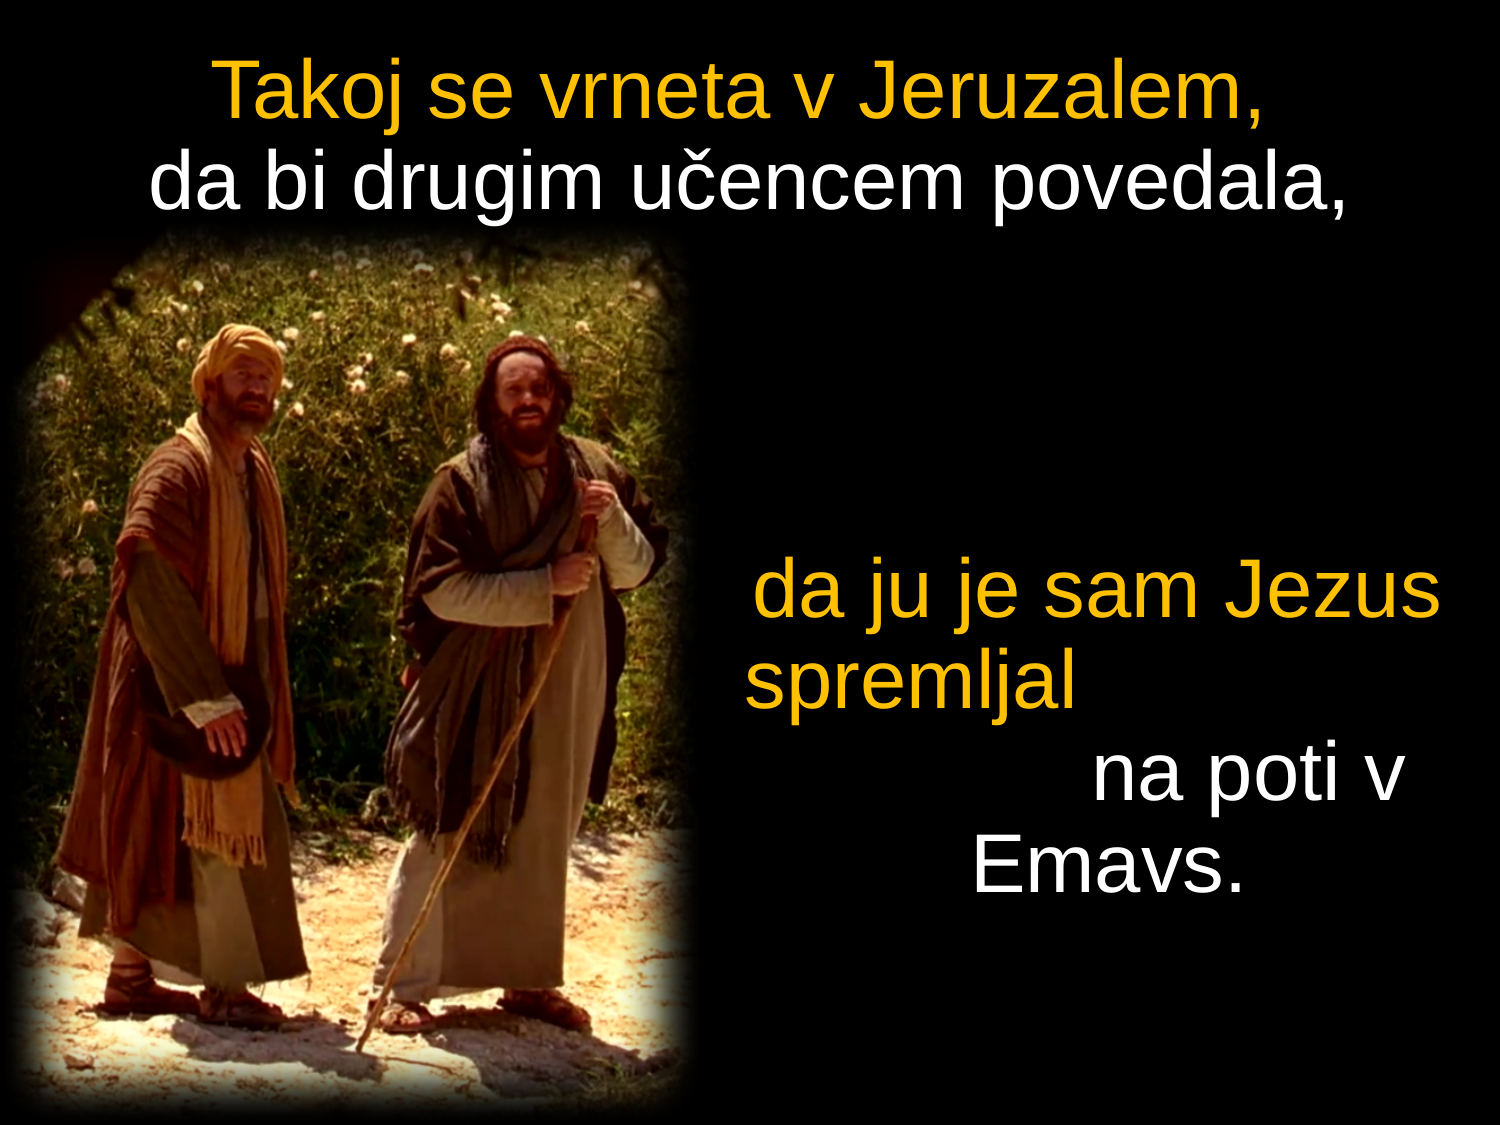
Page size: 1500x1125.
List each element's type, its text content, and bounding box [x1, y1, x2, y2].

text_box da ju je sam Jezus spremljal na poti v Emavs. [720, 534, 1498, 917]
picture [0, 217, 704, 1125]
text_box Takoj se vrneta v Jeruzalem, da bi drugim učencem povedala, [0, 35, 1500, 234]
